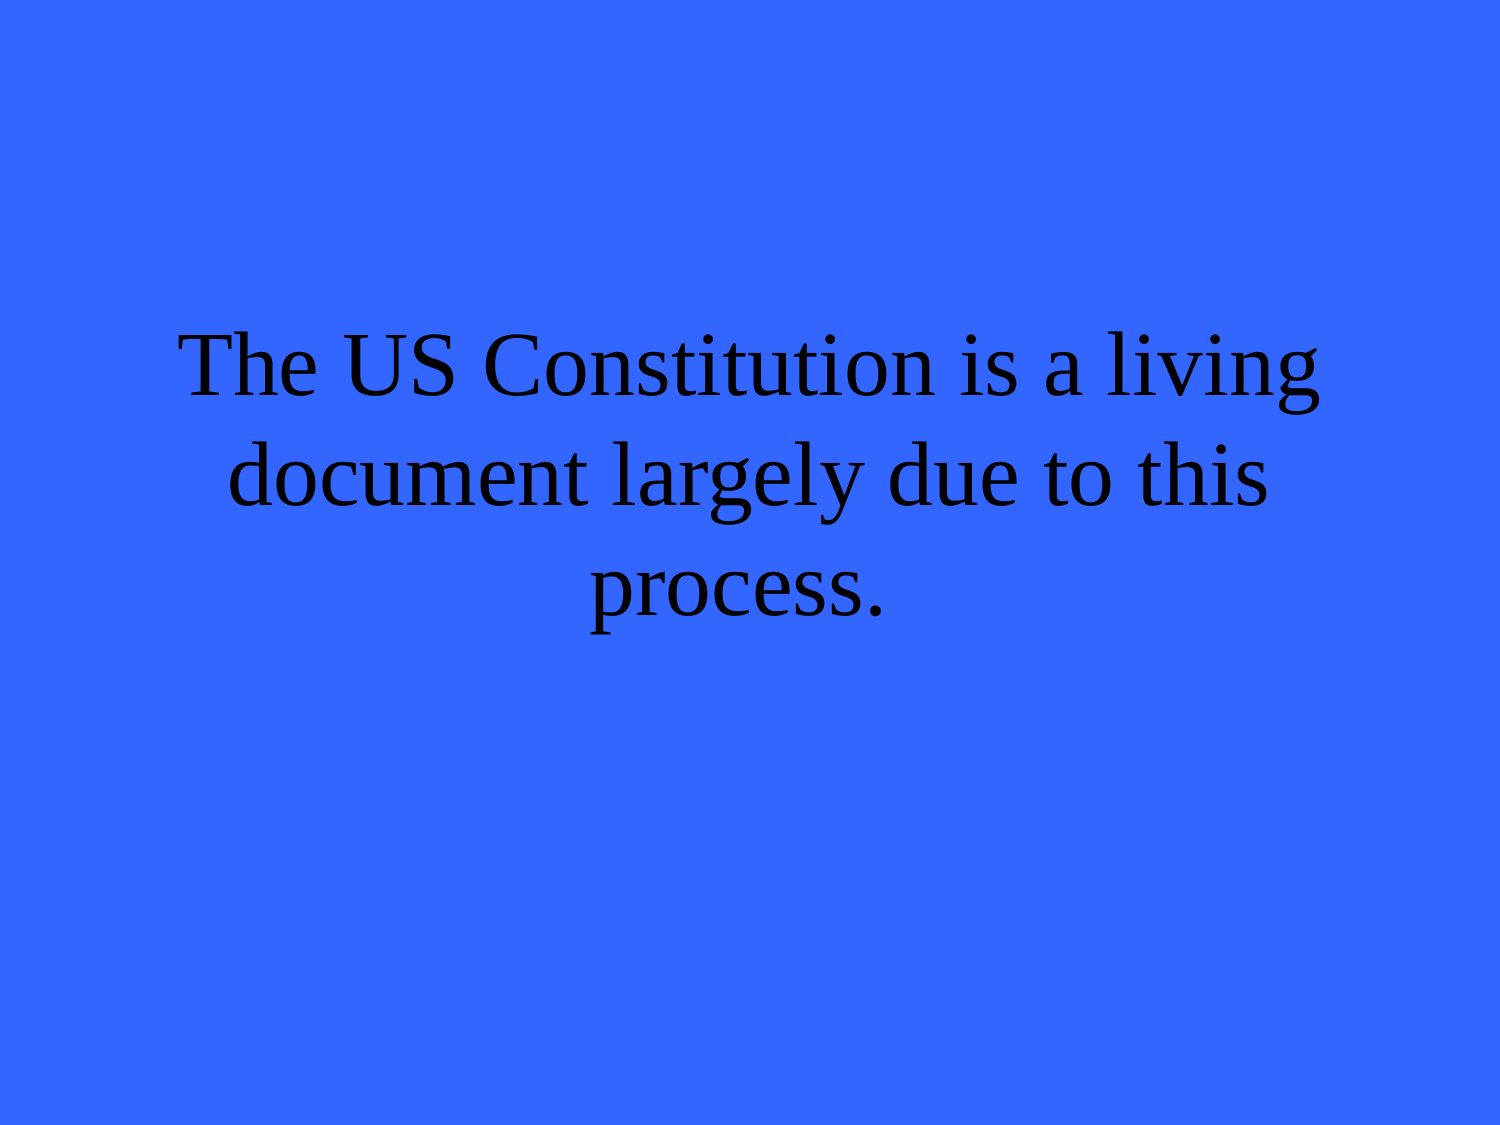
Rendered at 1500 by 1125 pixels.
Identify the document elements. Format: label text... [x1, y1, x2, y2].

title The US Constitution is a living document largely due to this process. [112, 374, 1388, 563]
